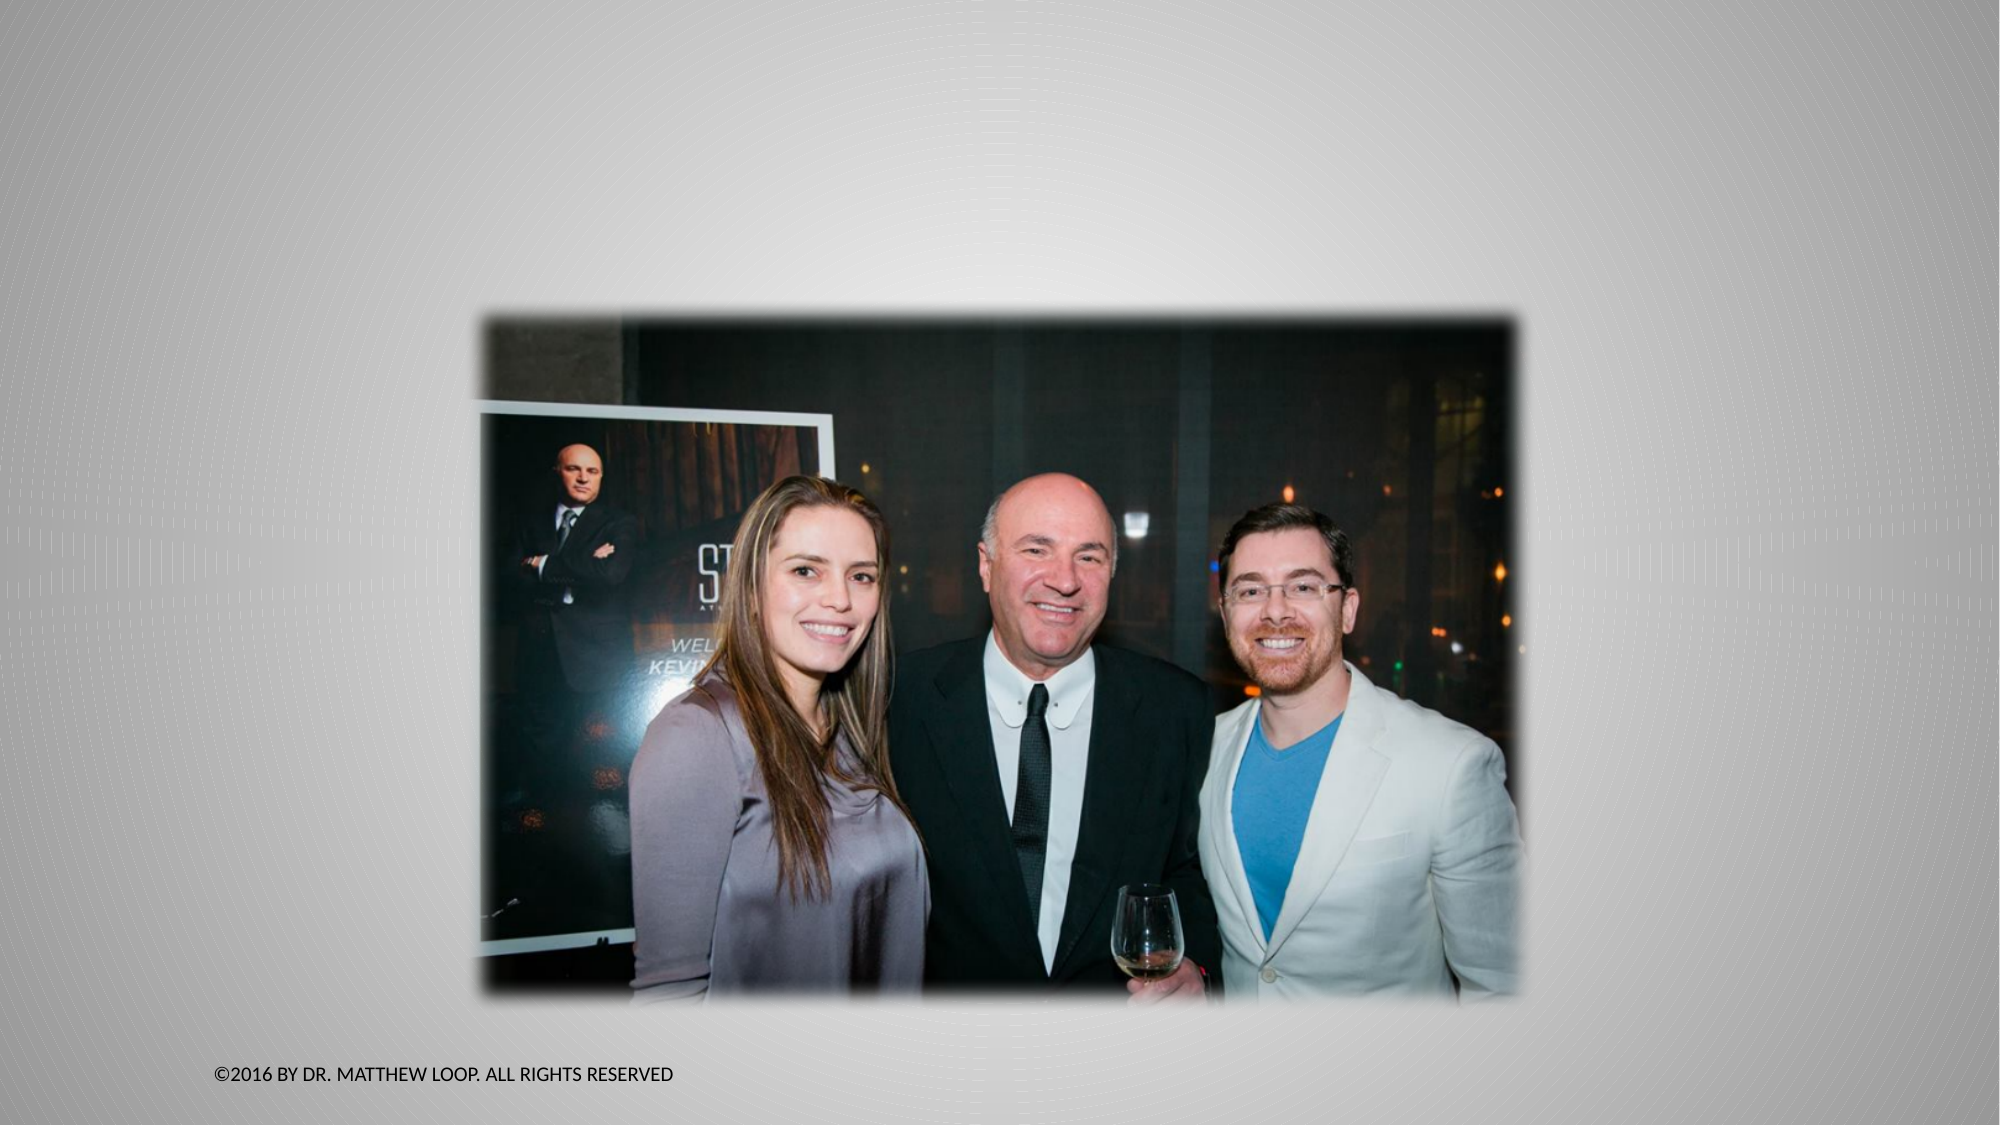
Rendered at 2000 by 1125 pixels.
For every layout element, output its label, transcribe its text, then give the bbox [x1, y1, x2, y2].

footer ©2016 by Dr. Matthew Loop. All Rights Reserved [198, 1057, 1288, 1088]
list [465, 299, 1535, 1013]
